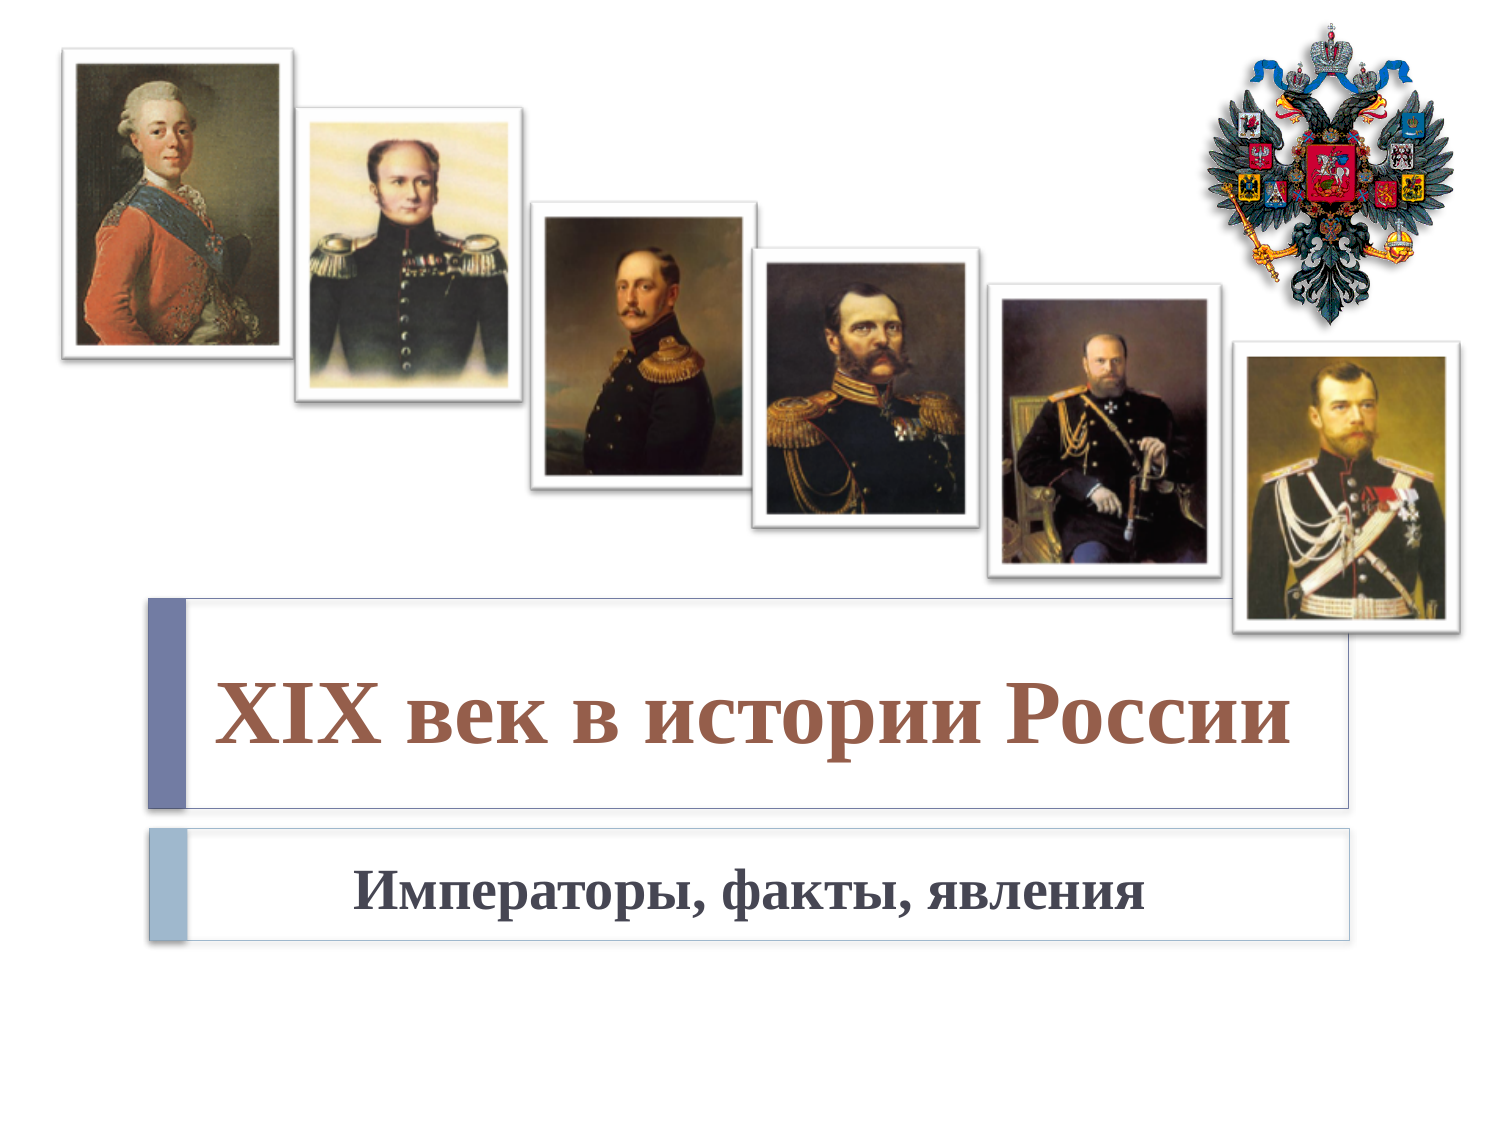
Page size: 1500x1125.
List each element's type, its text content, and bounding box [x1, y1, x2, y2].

subtitle Императоры, факты, явления [187, 843, 1313, 932]
picture [50, 23, 1473, 650]
title XIX век в истории России [198, 644, 1325, 808]
